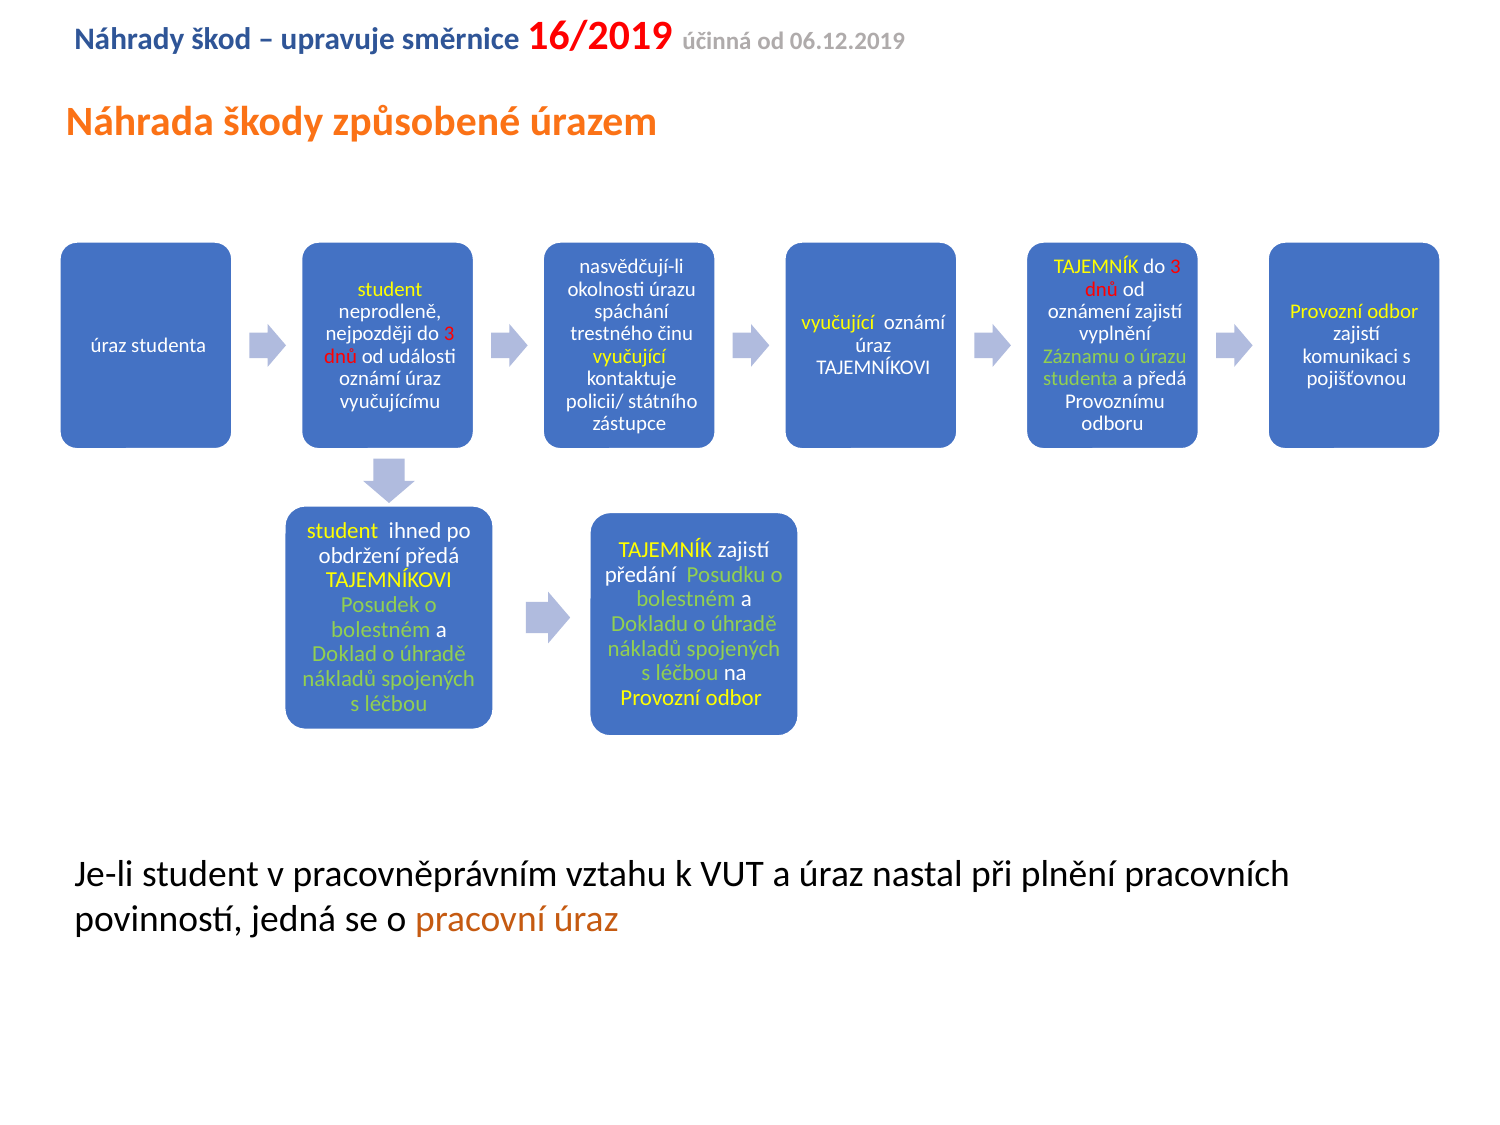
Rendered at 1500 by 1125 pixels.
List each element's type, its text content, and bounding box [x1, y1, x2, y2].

text_box Náhrady škod – upravuje směrnice 16/2019 účinná od 06.12.2019 [59, 0, 1249, 65]
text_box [284, 505, 494, 730]
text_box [366, 454, 411, 505]
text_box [589, 512, 799, 737]
text_box Náhrada škody způsobené úrazem [51, 86, 1415, 151]
text_box Je-li student v pracovněprávním vztahu k VUT a úraz nastal při plnění pracovních povinností, jedná se o pracovní úraz [59, 841, 1377, 947]
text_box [59, 231, 1441, 459]
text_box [525, 591, 571, 644]
